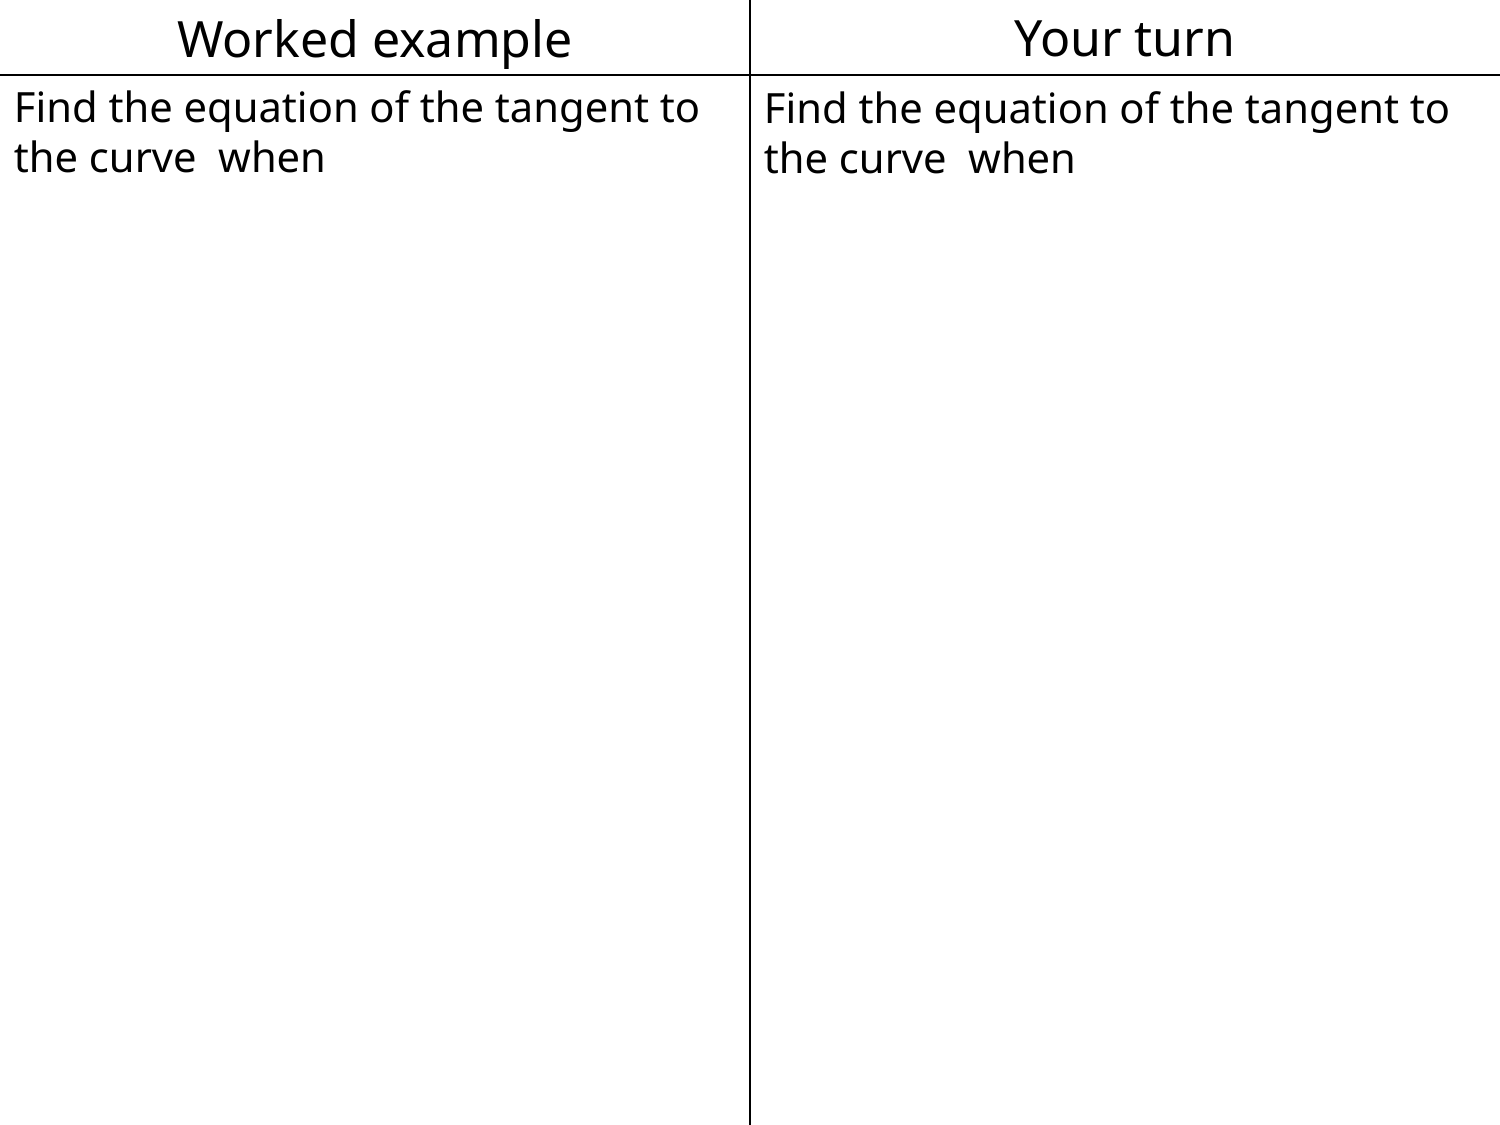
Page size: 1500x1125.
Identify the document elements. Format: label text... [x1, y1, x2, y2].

text_box Worked example [0, 0, 749, 74]
text_box Your turn [751, 0, 1500, 74]
